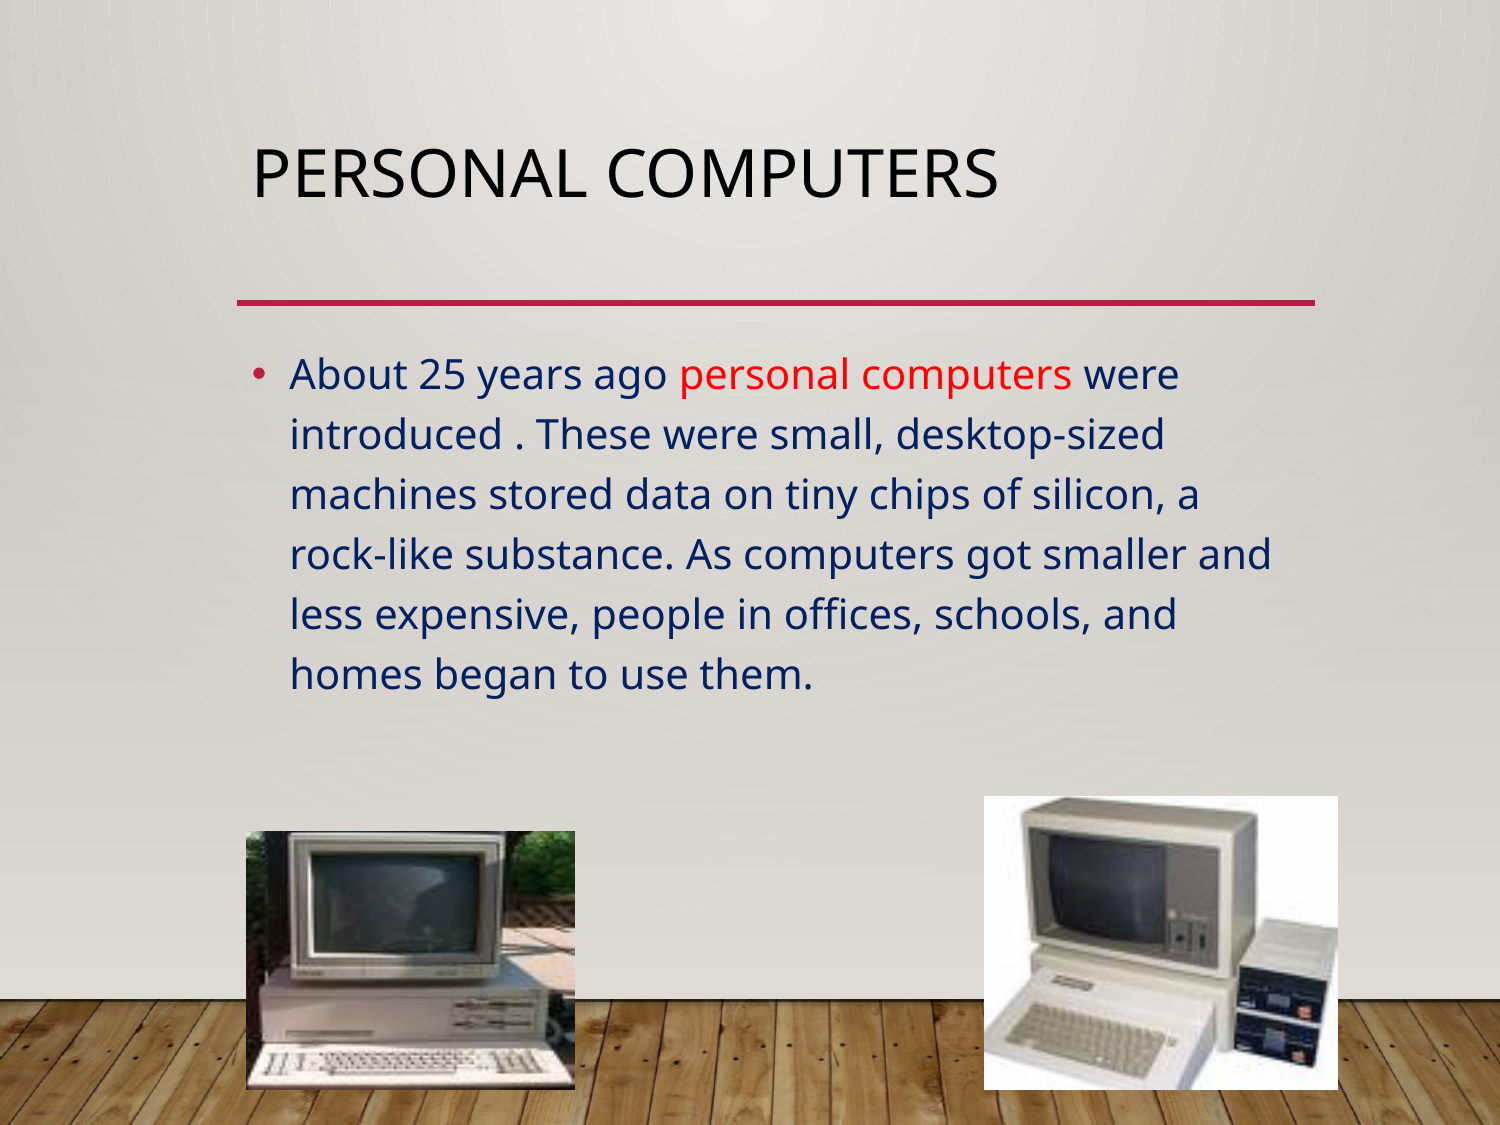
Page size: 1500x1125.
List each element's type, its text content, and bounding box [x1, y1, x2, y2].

list About 25 years ago personal computers were introduced . These were small, desktop-sized machines stored data on tiny chips of silicon, a rock-like substance. As computers got smaller and less expensive, people in offices, schools, and homes began to use them. [236, 330, 1315, 897]
title Personal computers [236, 131, 1315, 305]
picture [0, 796, 1500, 1125]
